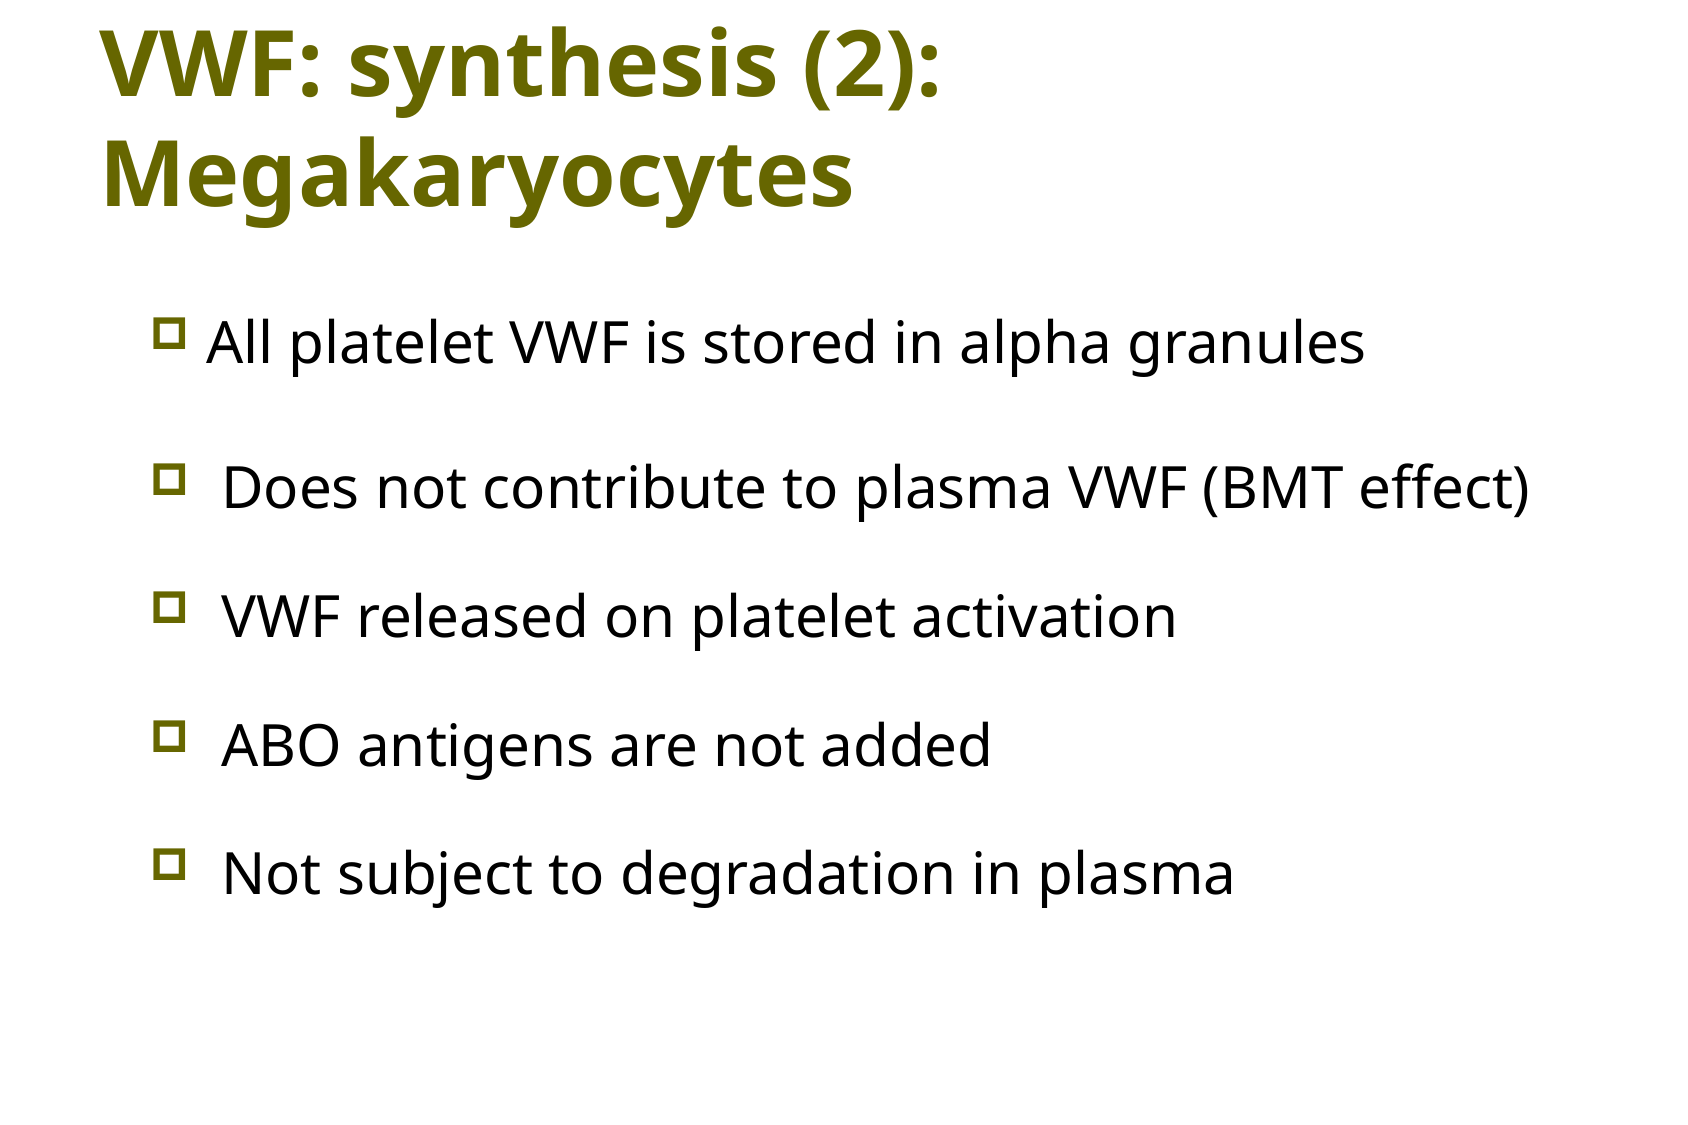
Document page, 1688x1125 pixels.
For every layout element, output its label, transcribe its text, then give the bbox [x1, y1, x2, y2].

list All platelet VWF is stored in alpha granules Does not contribute to plasma VWF (BMT effect) VWF released on platelet activation ABO antigens are not added Not subject to degradation in plasma [134, 314, 1688, 1058]
title VWF: synthesis (2): Megakaryocytes [84, 45, 1604, 233]
